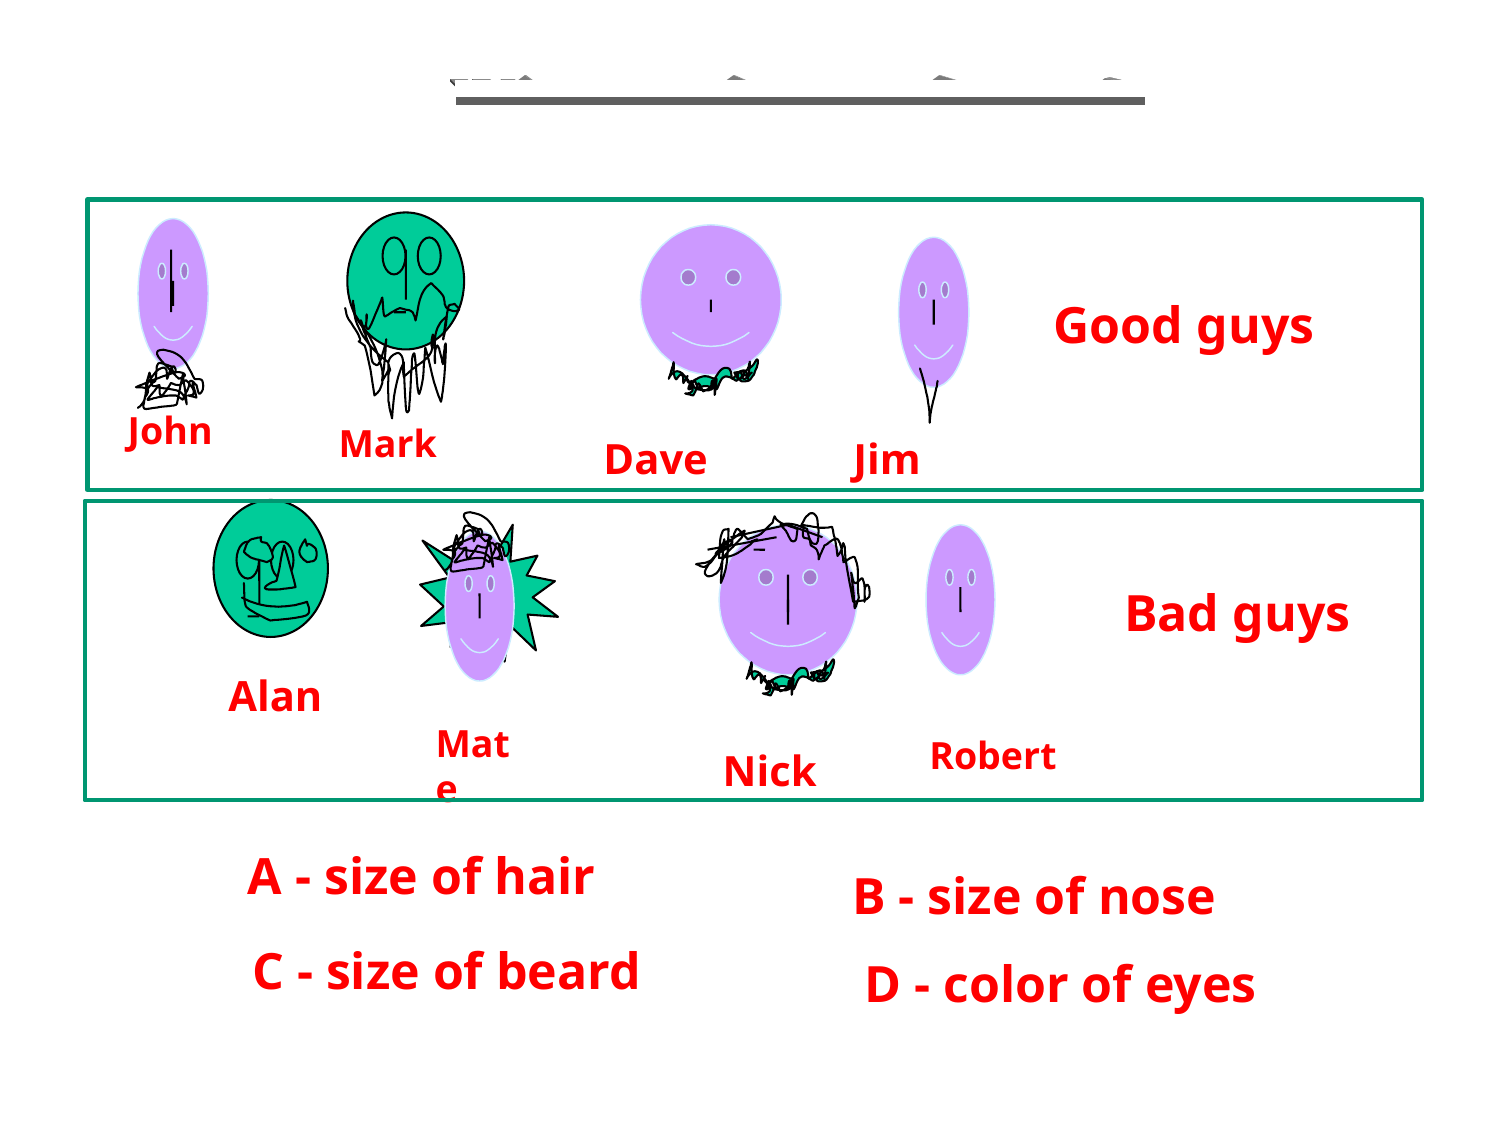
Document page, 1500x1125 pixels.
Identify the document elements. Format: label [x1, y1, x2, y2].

text_box [1147, 197, 1424, 210]
text_box [83, 499, 209, 802]
picture [449, 74, 1152, 200]
text_box [85, 197, 453, 492]
text_box [224, 837, 1282, 1021]
text_box [212, 499, 1500, 804]
text_box [112, 212, 1438, 492]
